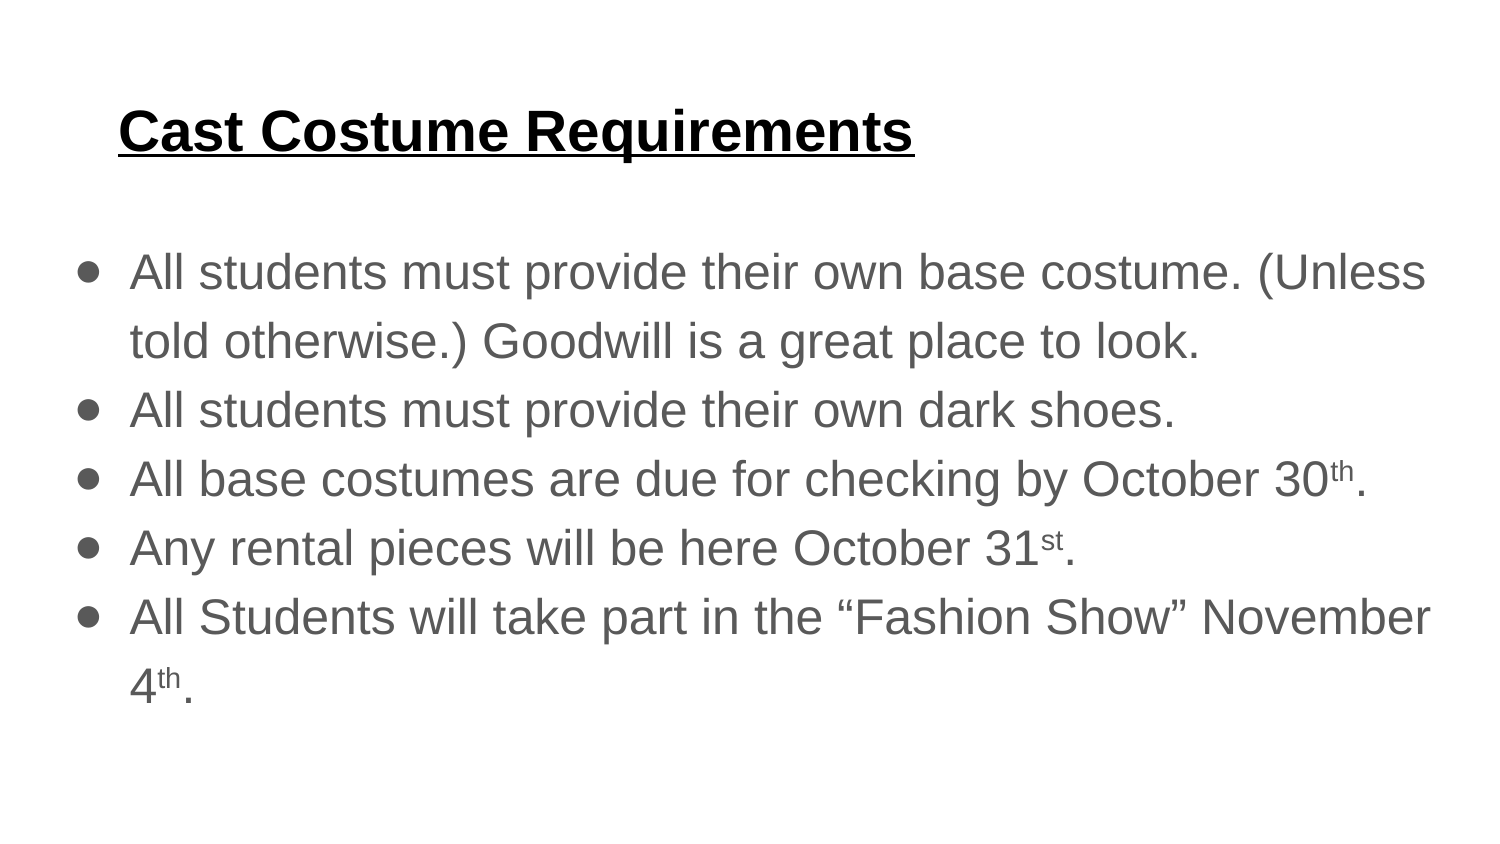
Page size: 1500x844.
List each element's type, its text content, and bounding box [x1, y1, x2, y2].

title Cast Costume Requirements [103, 77, 1397, 215]
list All students must provide their own base costume. (Unless told otherwise.) Goodwill is a great place to look. All students must provide their own dark shoes. All base costumes are due for checking by October 30th. Any rental pieces will be here October 31st. All Students will take part in the “Fashion Show” November 4th. [39, 215, 1451, 798]
